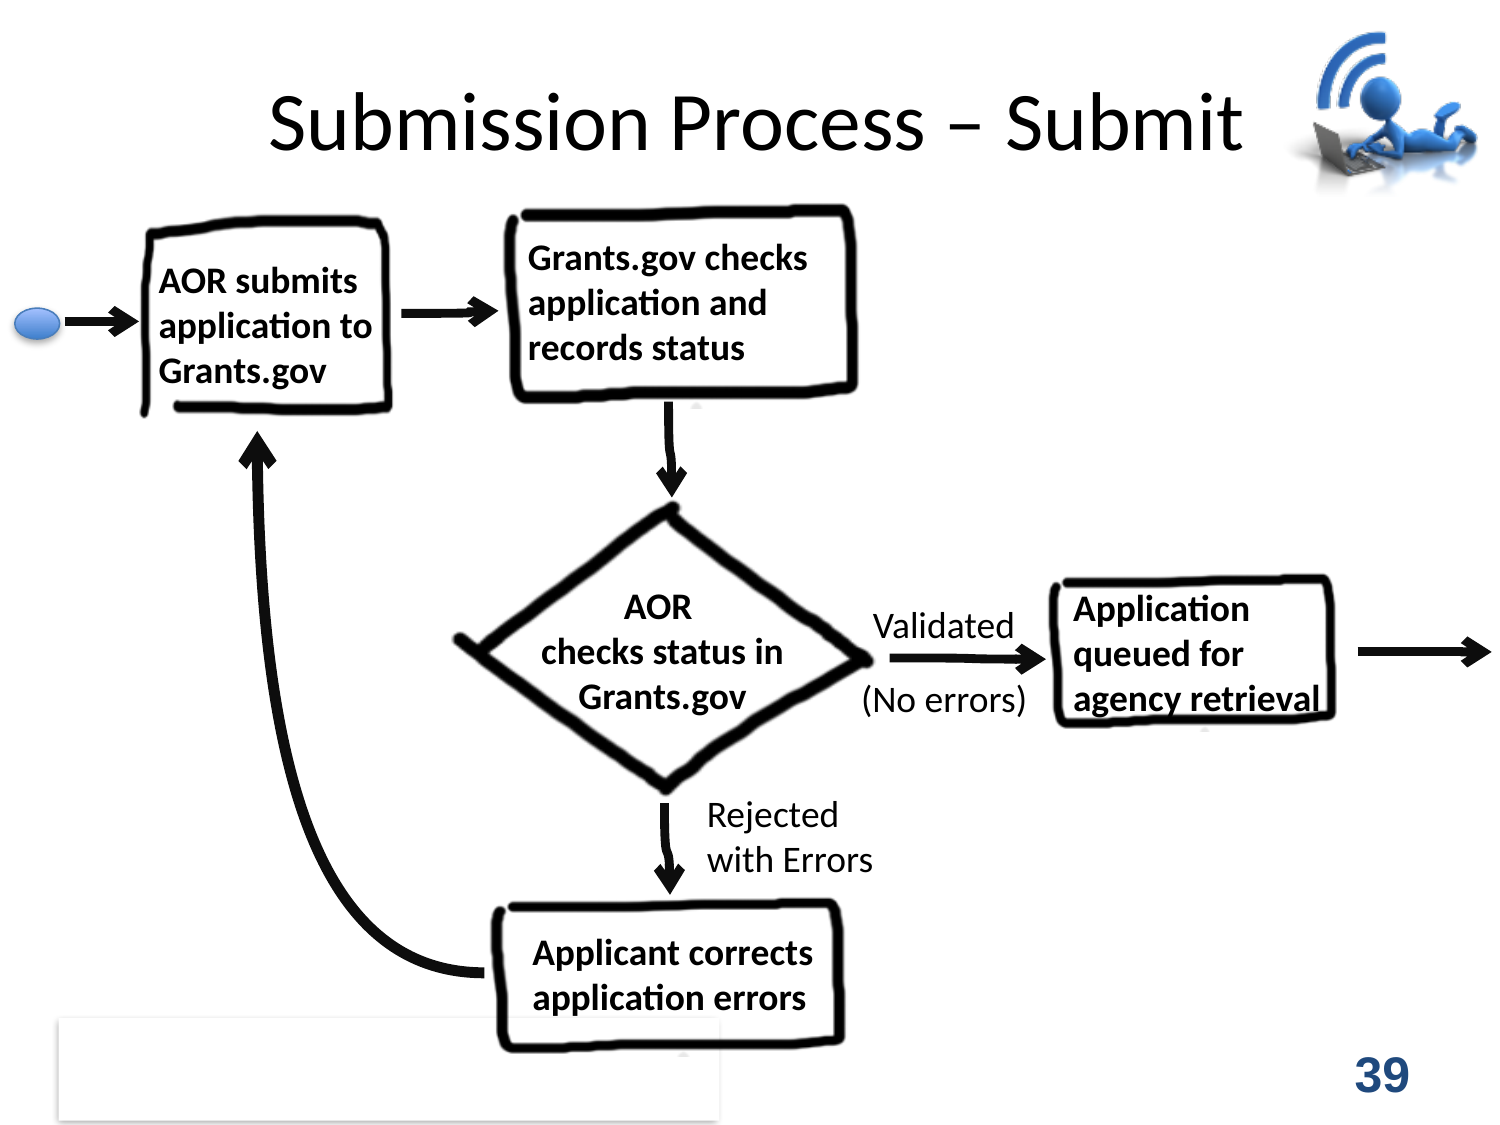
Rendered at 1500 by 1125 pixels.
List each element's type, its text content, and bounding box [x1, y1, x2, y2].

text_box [112, 195, 402, 432]
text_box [497, 191, 873, 409]
slide_number 39 [1074, 1042, 1425, 1103]
text_box [58, 1017, 720, 1121]
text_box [620, 845, 714, 852]
text_box Rejected with Errors [692, 822, 889, 888]
text_box Validated (No errors) [904, 593, 1038, 656]
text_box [1043, 563, 1348, 733]
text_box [489, 477, 898, 814]
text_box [257, 430, 485, 973]
text_box [14, 307, 61, 340]
title Submission Process – Submit [81, 0, 1432, 175]
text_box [484, 888, 866, 1058]
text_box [401, 310, 491, 314]
picture [1268, 22, 1500, 197]
text_box Validated (No errors) [904, 668, 1038, 728]
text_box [621, 447, 719, 452]
